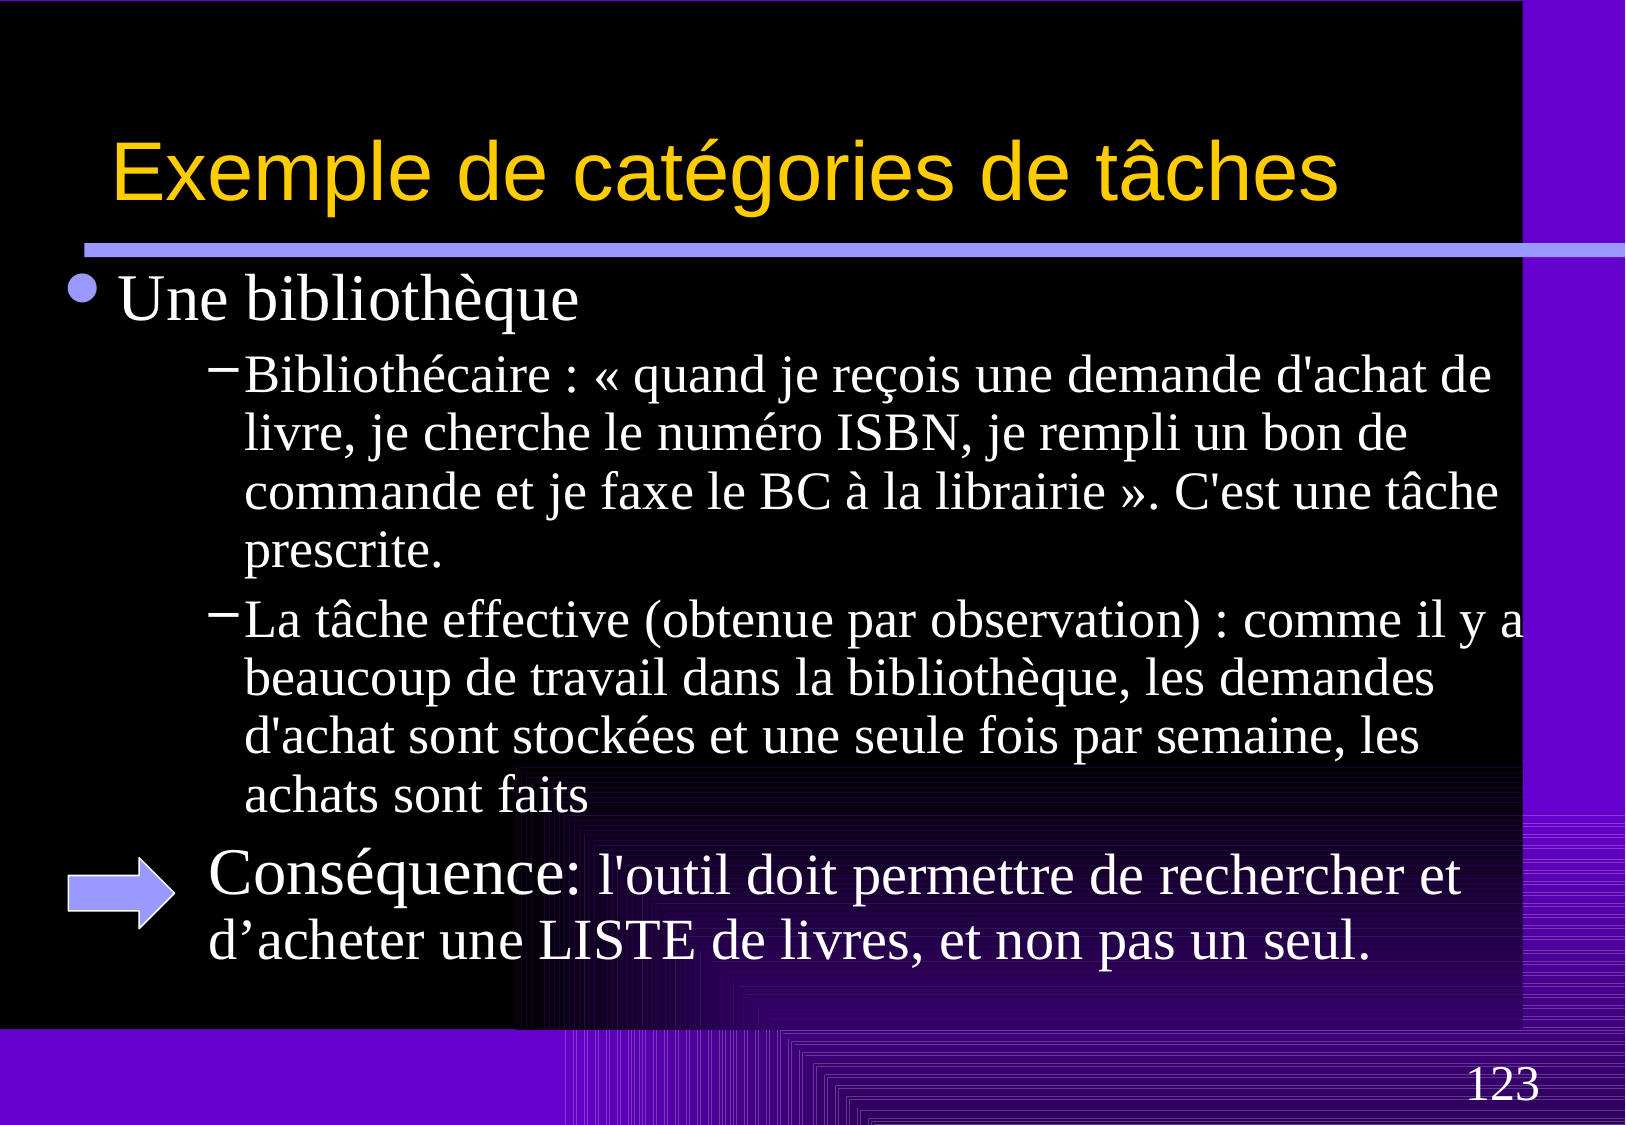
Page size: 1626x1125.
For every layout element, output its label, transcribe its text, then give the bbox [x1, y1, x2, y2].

title Exemple de catégories de tâches [94, 38, 1476, 225]
slide_number 123 [1450, 1042, 1625, 1118]
list Une bibliothèque Bibliothécaire : « quand je reçois une demande d'achat de livre, je cherche le numéro ISBN, je rempli un bon de commande et je faxe le BC à la librairie ». C'est une tâche prescrite. La tâche effective (obtenue par observation) : comme il y a beaucoup de travail dans la bibliothèque, les demandes d'achat sont stockées et une seule fois par semaine, les achats sont faits Conséquence: l'outil doit permettre de rechercher et d’acheter une LISTE de livres, et non pas un seul. [48, 255, 1573, 1020]
text_box [68, 857, 175, 929]
